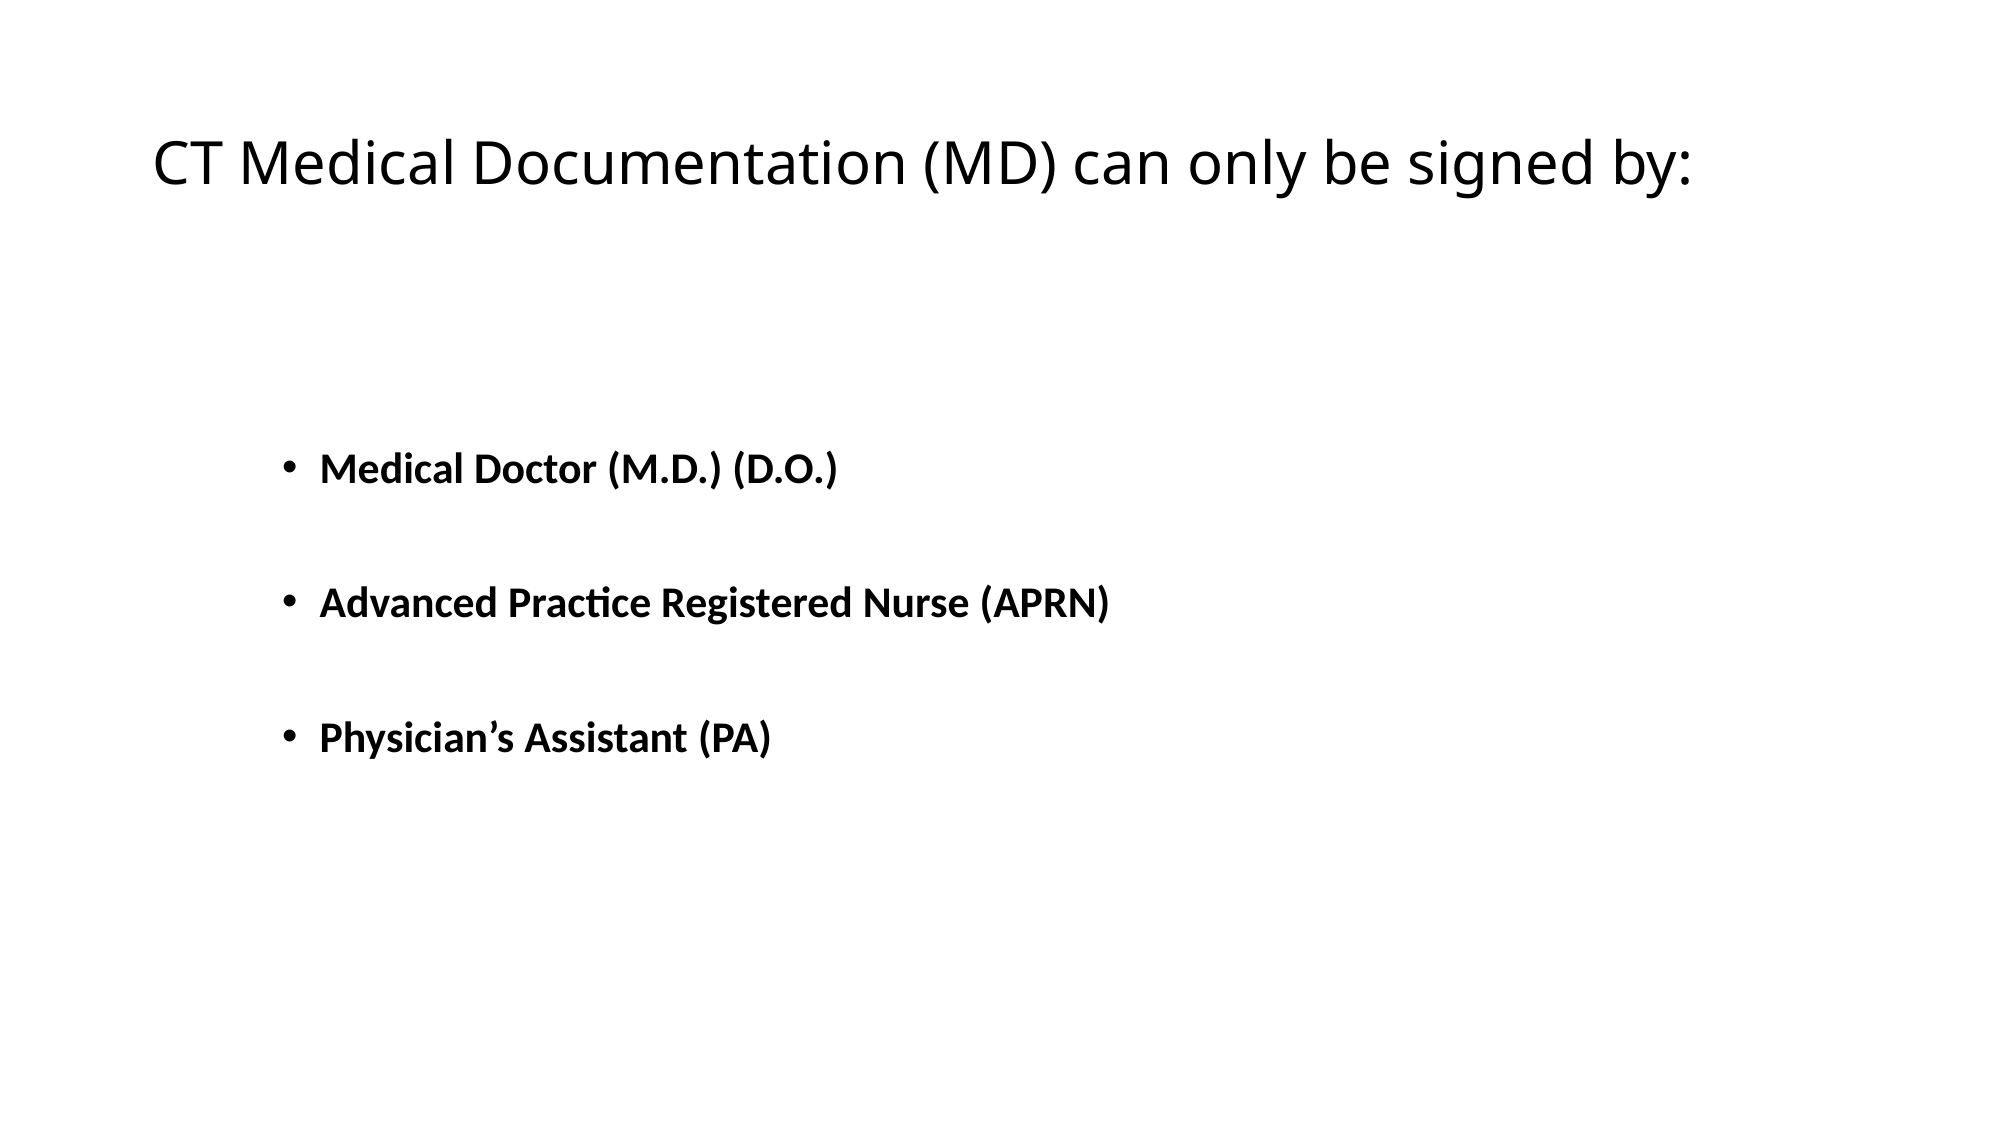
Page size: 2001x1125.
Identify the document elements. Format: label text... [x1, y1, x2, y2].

list Medical Doctor (M.D.) (D.O.) Advanced Practice Registered Nurse (APRN) Physician’s Assistant (PA) [192, 344, 1629, 883]
title CT Medical Documentation (MD) can only be signed by: [137, 59, 1863, 278]
